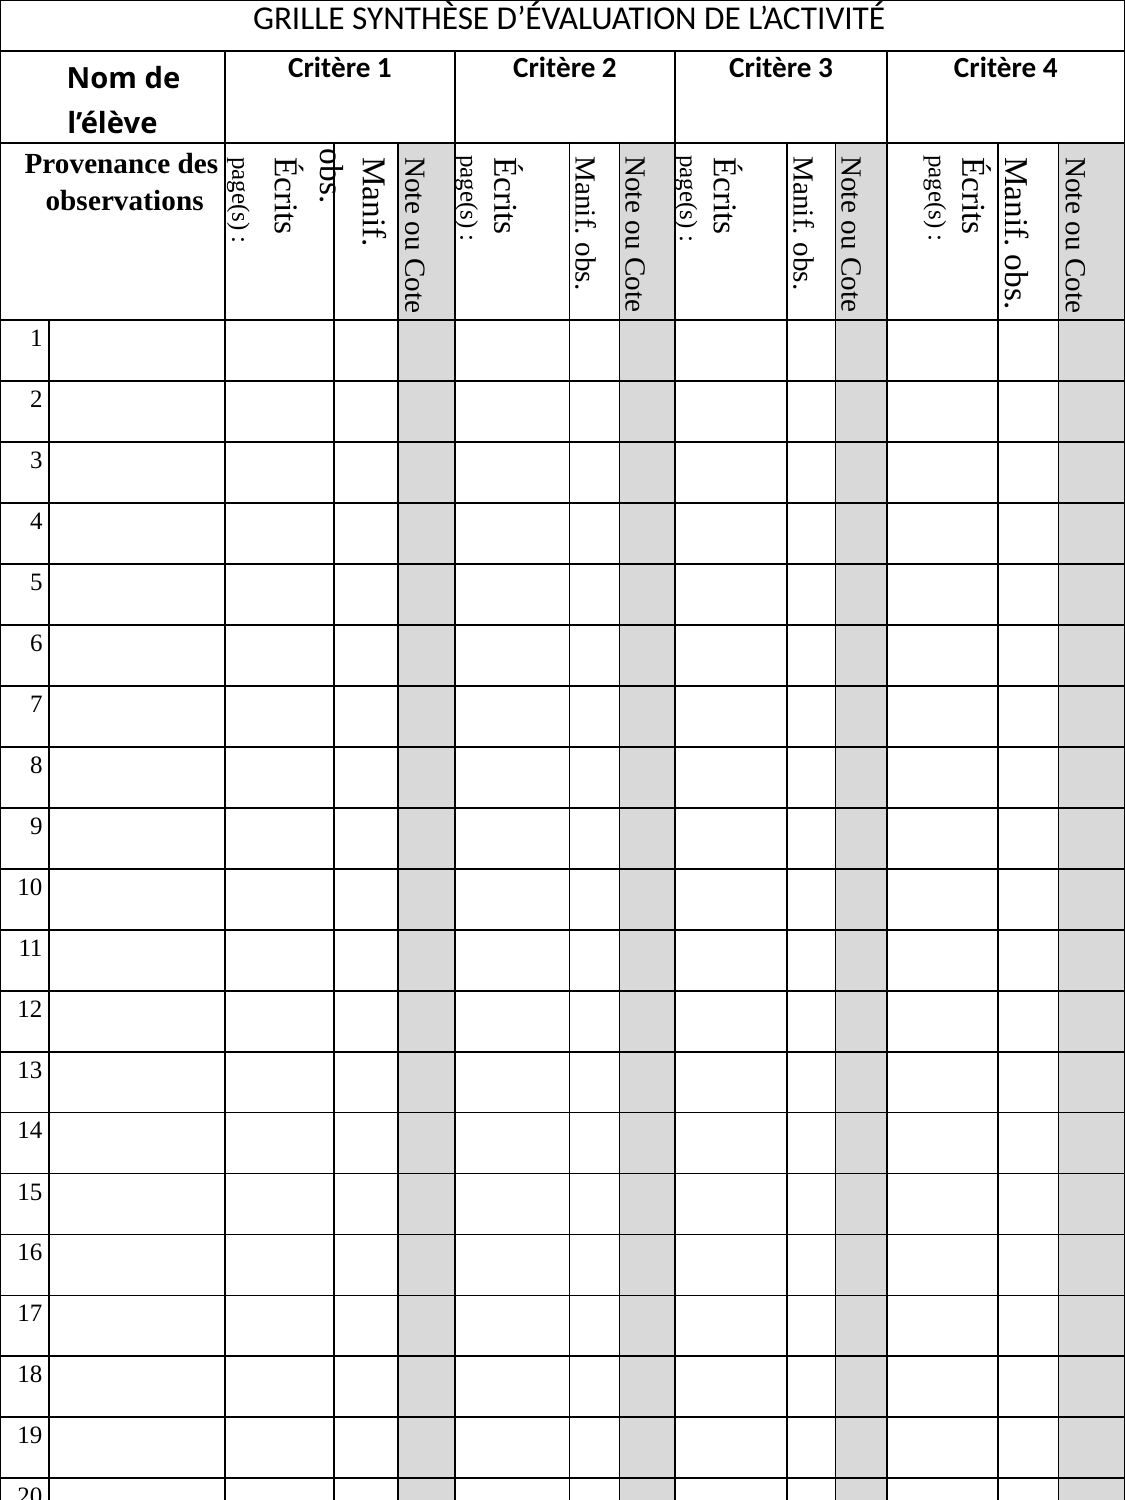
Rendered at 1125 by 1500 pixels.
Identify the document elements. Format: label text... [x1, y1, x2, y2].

table_cell [456, 382, 569, 441]
table_cell Critère 3 [676, 52, 886, 142]
table_cell [226, 565, 333, 624]
table_cell [335, 565, 397, 624]
table_cell [456, 504, 569, 563]
table_cell [456, 321, 569, 380]
table_cell [456, 443, 569, 502]
table_cell [1059, 992, 1124, 1051]
table_cell [1059, 1174, 1124, 1234]
table_cell Écrits page(s) : [226, 144, 333, 319]
table_cell [888, 382, 997, 441]
table_cell [226, 1296, 333, 1355]
table_cell [50, 1296, 224, 1355]
table_cell [456, 1357, 569, 1416]
table_cell [50, 1235, 224, 1295]
table_cell [788, 1113, 835, 1173]
table_cell [570, 1418, 619, 1477]
table_cell [335, 1357, 397, 1416]
table_cell [836, 321, 886, 380]
table_cell [570, 321, 619, 380]
table_cell [788, 321, 835, 380]
table_cell [888, 992, 997, 1051]
table_cell [836, 687, 886, 746]
table_cell [999, 626, 1058, 685]
table_cell [788, 809, 835, 868]
table_cell Note ou Cote [1059, 144, 1124, 319]
table_cell [226, 321, 333, 380]
table_cell Note ou Cote [836, 144, 886, 319]
table_cell [888, 1235, 997, 1295]
table_cell [335, 931, 397, 990]
table_cell [399, 870, 454, 929]
table_cell [999, 992, 1058, 1051]
table_cell 15 [1, 1174, 48, 1234]
table_cell [836, 992, 886, 1051]
table_cell 11 [1, 931, 48, 990]
table_cell [676, 1357, 786, 1416]
table_cell [888, 443, 997, 502]
table_cell 4 [1, 504, 48, 563]
table_cell [226, 687, 333, 746]
table_cell [226, 1418, 333, 1477]
table_cell [836, 504, 886, 563]
table_cell [676, 687, 786, 746]
table_cell [50, 626, 224, 685]
table_cell [50, 1053, 224, 1112]
table_cell [836, 748, 886, 807]
table_cell [620, 1174, 674, 1234]
table_cell 10 [1, 870, 48, 929]
table_cell [399, 504, 454, 563]
table_cell [335, 809, 397, 868]
table_cell Critère 1 [226, 52, 454, 142]
table_cell [456, 626, 569, 685]
table_cell [456, 565, 569, 624]
table_cell [335, 626, 397, 685]
table_cell [570, 748, 619, 807]
table_cell [788, 870, 835, 929]
table_cell [788, 687, 835, 746]
table_cell Note ou Cote [620, 144, 674, 319]
table_cell [676, 1174, 786, 1234]
table_cell [226, 748, 333, 807]
table_cell [836, 443, 886, 502]
table_cell [788, 565, 835, 624]
table_cell [570, 931, 619, 990]
table_cell [570, 870, 619, 929]
table_cell [456, 809, 569, 868]
table_cell [676, 992, 786, 1051]
table_cell [620, 626, 674, 685]
table_cell [788, 1174, 835, 1234]
table_cell [788, 1479, 835, 1500]
table_cell Critère 4 [888, 52, 1124, 142]
table_cell 2 [1, 382, 48, 441]
table_cell 18 [1, 1357, 48, 1416]
table_cell [399, 1235, 454, 1295]
table_cell [335, 1418, 397, 1477]
table_cell [50, 1479, 224, 1500]
table_cell [570, 1479, 619, 1500]
table_cell [1059, 687, 1124, 746]
table_cell [620, 321, 674, 380]
table_cell [999, 870, 1058, 929]
table_cell [676, 1479, 786, 1500]
table_cell [570, 565, 619, 624]
table_cell Critère 2 [456, 52, 674, 142]
table_cell [620, 504, 674, 563]
table_cell [50, 1418, 224, 1477]
table_cell [456, 1174, 569, 1234]
table_cell [1059, 1357, 1124, 1416]
table_cell [226, 931, 333, 990]
table_cell [570, 1174, 619, 1234]
table_cell [1059, 321, 1124, 380]
table_cell [226, 504, 333, 563]
table_cell [888, 504, 997, 563]
table_cell [788, 992, 835, 1051]
table_cell [1059, 809, 1124, 868]
table_cell [456, 1479, 569, 1500]
table_cell [226, 809, 333, 868]
table_cell [399, 443, 454, 502]
table_cell [335, 382, 397, 441]
table_cell [788, 1357, 835, 1416]
table_cell [226, 1479, 333, 1500]
table_cell [888, 1479, 997, 1500]
table_cell [620, 1296, 674, 1355]
table_cell [836, 1418, 886, 1477]
table_cell [226, 1174, 333, 1234]
table_cell [836, 931, 886, 990]
table_cell 3 [1, 443, 48, 502]
table_cell [1059, 870, 1124, 929]
table_cell [620, 1479, 674, 1500]
table_cell [788, 504, 835, 563]
table_cell [836, 809, 886, 868]
table_cell [50, 1357, 224, 1416]
table_cell [620, 565, 674, 624]
table_cell 5 [1, 565, 48, 624]
table_cell [399, 931, 454, 990]
table_cell [620, 1053, 674, 1112]
table_cell [335, 1113, 397, 1173]
table_cell [50, 687, 224, 746]
table_cell [50, 809, 224, 868]
table_cell Provenance des observations [1, 144, 224, 319]
table_cell [1059, 931, 1124, 990]
table_cell [1059, 443, 1124, 502]
table_cell [999, 809, 1058, 868]
table_cell [999, 1053, 1058, 1112]
table_cell [226, 443, 333, 502]
table_cell [620, 1113, 674, 1173]
table_cell [456, 870, 569, 929]
table_cell [999, 748, 1058, 807]
table_cell 6 [1, 626, 48, 685]
table_cell [570, 1296, 619, 1355]
table_cell [456, 1113, 569, 1173]
table_cell [570, 1357, 619, 1416]
table_cell [676, 748, 786, 807]
table_cell [999, 1235, 1058, 1295]
table_cell [1059, 504, 1124, 563]
table_cell [999, 321, 1058, 380]
table_cell 16 [1, 1235, 48, 1295]
table_cell Manif. obs. [335, 144, 397, 319]
table_cell Écrits page(s) : [676, 144, 786, 319]
table_cell [676, 565, 786, 624]
table_cell [456, 1235, 569, 1295]
table_cell [1059, 748, 1124, 807]
table_cell [456, 687, 569, 746]
table_cell [620, 870, 674, 929]
table_cell [620, 382, 674, 441]
table_cell [836, 1357, 886, 1416]
table_cell [836, 1053, 886, 1112]
table_cell [620, 443, 674, 502]
table_cell [788, 626, 835, 685]
table_cell [456, 1053, 569, 1112]
table_cell Manif. obs. [999, 144, 1058, 319]
table_cell 8 [1, 748, 48, 807]
table_cell [570, 1235, 619, 1295]
table_cell [570, 504, 619, 563]
table_cell [335, 1296, 397, 1355]
table_cell [1059, 1113, 1124, 1173]
table_cell [50, 382, 224, 441]
table_cell [999, 382, 1058, 441]
table_cell [888, 1357, 997, 1416]
table_cell [888, 931, 997, 990]
table_header GRILLE SYNTHÈSE D’ÉVALUATION DE L’ACTIVITÉ [1, 1, 1124, 50]
table_cell [788, 1418, 835, 1477]
table_cell [226, 1235, 333, 1295]
table_cell [620, 809, 674, 868]
table_cell [399, 809, 454, 868]
table_cell [676, 1053, 786, 1112]
table_cell [836, 1235, 886, 1295]
table_cell [399, 1296, 454, 1355]
table_cell [888, 1113, 997, 1173]
table_cell [999, 443, 1058, 502]
table_cell [676, 504, 786, 563]
table_cell Écrits page(s) : [888, 144, 997, 319]
table_cell [226, 1113, 333, 1173]
table_cell [676, 443, 786, 502]
table_cell [999, 687, 1058, 746]
table_cell [999, 1296, 1058, 1355]
table_cell [226, 626, 333, 685]
table_cell [676, 809, 786, 868]
table_cell [50, 321, 224, 380]
table_cell [620, 748, 674, 807]
table_cell [836, 382, 886, 441]
table_cell [50, 565, 224, 624]
table_cell [999, 1418, 1058, 1477]
table_cell [1059, 1479, 1124, 1500]
table_cell Nom de l’élève [1, 52, 224, 142]
table_cell [226, 870, 333, 929]
table_cell [676, 1113, 786, 1173]
table_cell [999, 931, 1058, 990]
table_cell 13 [1, 1053, 48, 1112]
table_cell [836, 870, 886, 929]
table_cell [888, 1174, 997, 1234]
table_cell [399, 992, 454, 1051]
table_cell [226, 382, 333, 441]
table_cell [456, 1418, 569, 1477]
table_cell [676, 1296, 786, 1355]
table_cell 1 [1, 321, 48, 380]
table_cell [676, 626, 786, 685]
table_cell [335, 870, 397, 929]
table_cell [50, 1174, 224, 1234]
table_cell [399, 565, 454, 624]
table_cell [676, 931, 786, 990]
table_cell [399, 1418, 454, 1477]
table_cell [335, 443, 397, 502]
table_cell 14 [1, 1113, 48, 1173]
table_cell [888, 1418, 997, 1477]
table_cell [1059, 1235, 1124, 1295]
table_cell [570, 626, 619, 685]
table_cell [570, 809, 619, 868]
table_cell [1059, 1296, 1124, 1355]
table_cell [676, 382, 786, 441]
table_cell [836, 626, 886, 685]
table_cell [335, 1174, 397, 1234]
table_cell [399, 1053, 454, 1112]
table_cell [788, 1296, 835, 1355]
table_cell [676, 321, 786, 380]
table_cell [399, 687, 454, 746]
table_cell [999, 1113, 1058, 1173]
table_cell [50, 748, 224, 807]
table_cell [226, 992, 333, 1051]
table_cell [836, 565, 886, 624]
table_cell [888, 321, 997, 380]
table_cell [570, 1113, 619, 1173]
table_cell [888, 809, 997, 868]
table_cell [335, 992, 397, 1051]
table_cell Note ou Cote [399, 144, 454, 319]
table_cell [399, 626, 454, 685]
table_cell [788, 1053, 835, 1112]
table_cell Manif. obs. [788, 144, 835, 319]
table_cell [676, 870, 786, 929]
table_cell [1059, 1418, 1124, 1477]
table_cell [888, 626, 997, 685]
table_cell [456, 1296, 569, 1355]
table_cell [226, 1053, 333, 1112]
table_cell [50, 931, 224, 990]
table_cell [456, 992, 569, 1051]
table_cell [456, 931, 569, 990]
table_cell [570, 992, 619, 1051]
table_cell [399, 748, 454, 807]
table_cell [620, 1235, 674, 1295]
table_cell [335, 1053, 397, 1112]
table_cell [50, 992, 224, 1051]
table_cell 19 [1, 1418, 48, 1477]
table_cell [399, 1174, 454, 1234]
table_cell [335, 687, 397, 746]
table_cell [836, 1296, 886, 1355]
table_cell [620, 1418, 674, 1477]
table_cell [676, 1235, 786, 1295]
table_cell [399, 1357, 454, 1416]
table_cell [1059, 382, 1124, 441]
table_cell 9 [1, 809, 48, 868]
table_cell [999, 1357, 1058, 1416]
table_cell [226, 1357, 333, 1416]
table_cell [1059, 626, 1124, 685]
table_cell [1059, 1053, 1124, 1112]
table_cell [1059, 565, 1124, 624]
table_cell [888, 870, 997, 929]
table_cell [888, 748, 997, 807]
table_cell [836, 1113, 886, 1173]
table_cell [836, 1479, 886, 1500]
table_cell [50, 1113, 224, 1173]
table_cell [999, 565, 1058, 624]
table_cell [570, 443, 619, 502]
table_cell 7 [1, 687, 48, 746]
table_cell [888, 1296, 997, 1355]
table_cell [456, 748, 569, 807]
table_cell [788, 443, 835, 502]
table_cell [335, 748, 397, 807]
table_cell Manif. obs. [570, 144, 619, 319]
table_cell [676, 1418, 786, 1477]
table_cell [50, 504, 224, 563]
table_cell [335, 1235, 397, 1295]
table_cell [888, 565, 997, 624]
table_cell [50, 443, 224, 502]
table_cell [788, 382, 835, 441]
table_cell 20 [1, 1479, 48, 1500]
table_cell [620, 687, 674, 746]
table_cell [888, 687, 997, 746]
table_cell [999, 1479, 1058, 1500]
table_cell [335, 321, 397, 380]
table_cell [570, 687, 619, 746]
table_cell [999, 504, 1058, 563]
table_cell [399, 1479, 454, 1500]
table_cell [999, 1174, 1058, 1234]
table_cell 12 [1, 992, 48, 1051]
table_cell [399, 1113, 454, 1173]
table_cell [570, 1053, 619, 1112]
table_cell [788, 748, 835, 807]
table_cell [620, 931, 674, 990]
table_cell [570, 382, 619, 441]
table_cell [399, 382, 454, 441]
table_cell [788, 931, 835, 990]
table_cell [335, 1479, 397, 1500]
table_cell 17 [1, 1296, 48, 1355]
table_cell [620, 1357, 674, 1416]
table_cell [50, 870, 224, 929]
table_cell [788, 1235, 835, 1295]
table_cell [335, 504, 397, 563]
table_cell [888, 1053, 997, 1112]
table_cell [620, 992, 674, 1051]
table_cell Écrits page(s) : [456, 144, 569, 319]
table_cell [399, 321, 454, 380]
table_cell [836, 1174, 886, 1234]
